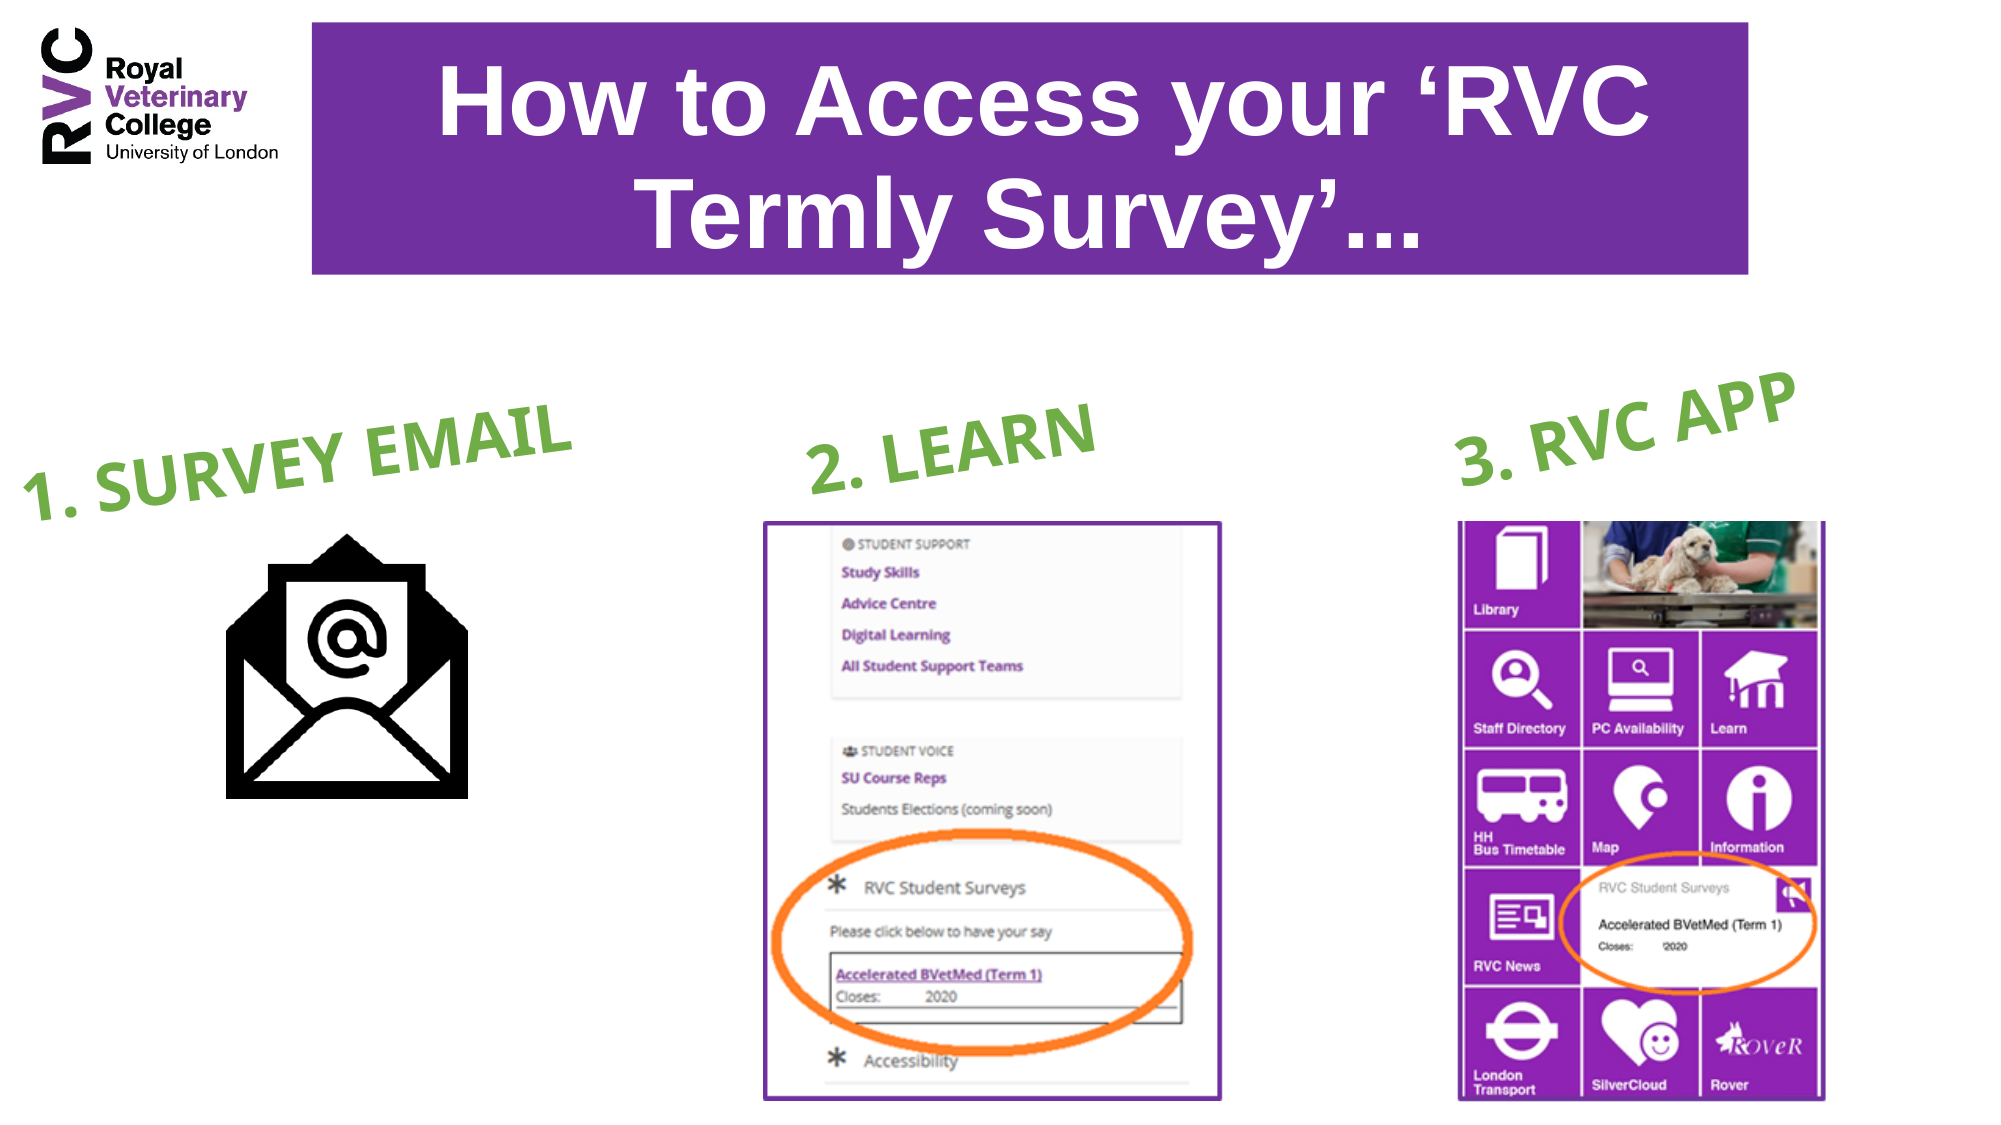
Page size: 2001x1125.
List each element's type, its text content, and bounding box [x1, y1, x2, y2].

picture [201, 521, 492, 811]
picture [763, 521, 1227, 1101]
picture [22, 11, 295, 182]
text_box 3. RVC APP [1394, 331, 1860, 520]
picture [1455, 521, 1829, 1103]
text_box 2. LEARN [695, 360, 1208, 533]
text_box 1. SURVEY EMAIL [0, 360, 693, 547]
title How to Access your ‘RVC Termly Survey’... [311, 22, 1749, 275]
